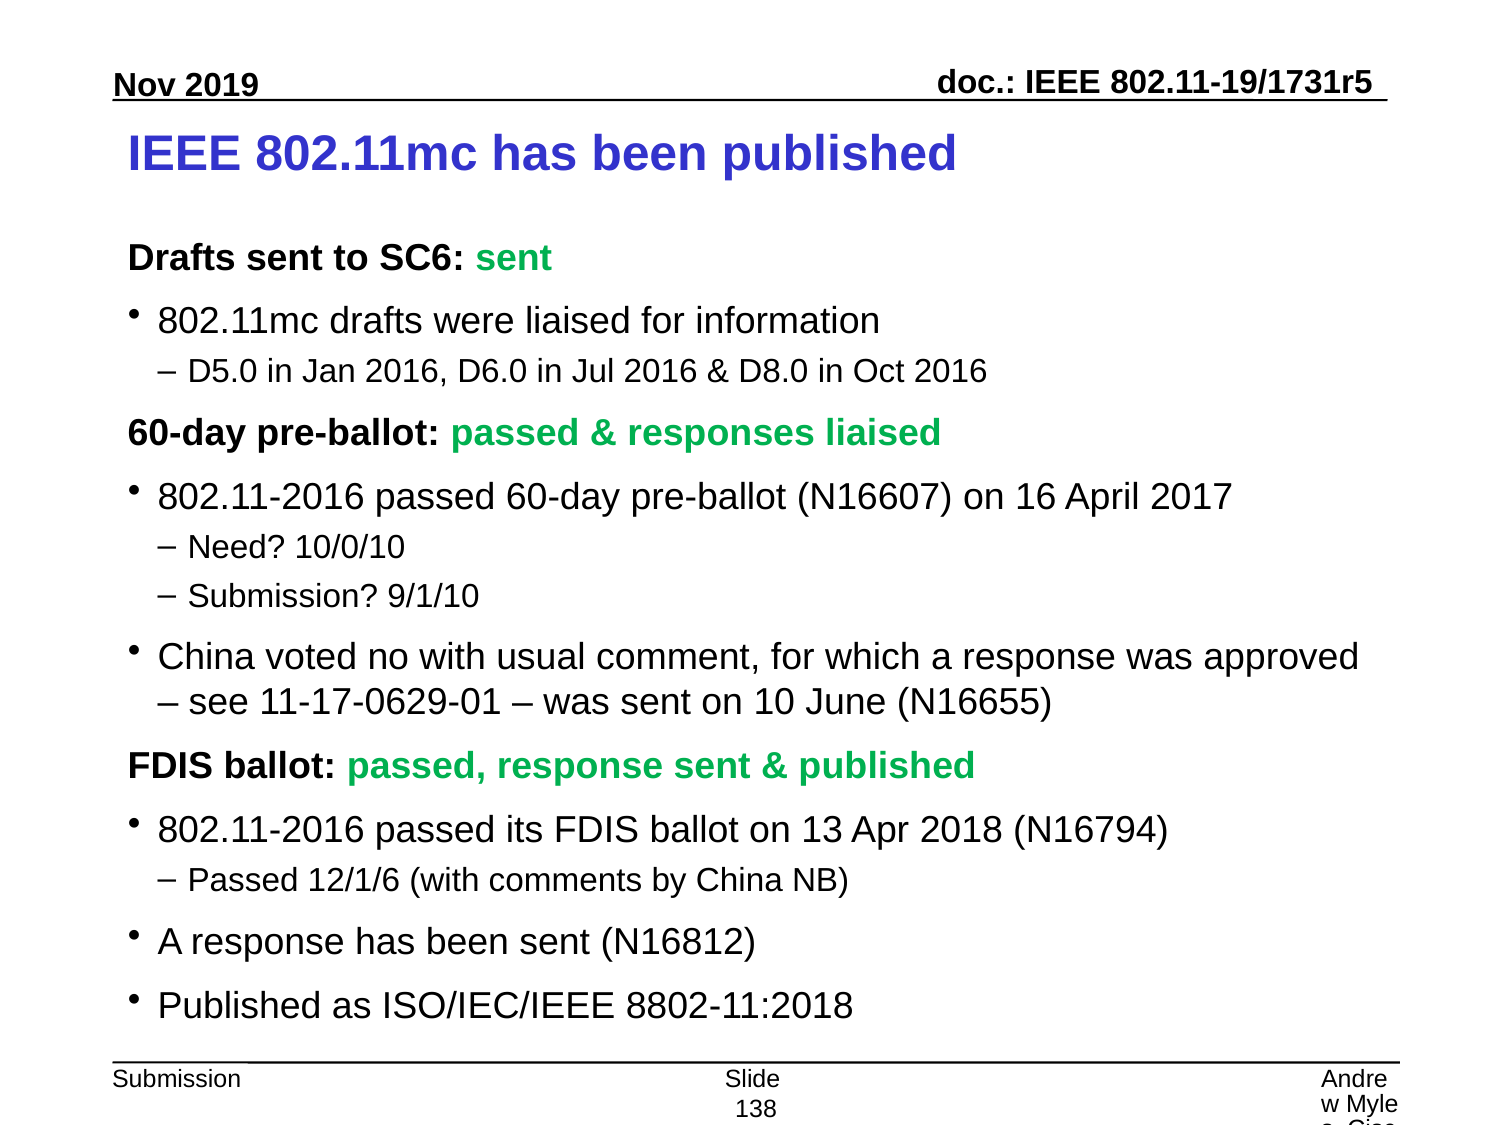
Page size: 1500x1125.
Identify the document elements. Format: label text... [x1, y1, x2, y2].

slide_number Slide 138 [709, 1061, 803, 1093]
title IEEE 802.11mc has been published [112, 112, 1388, 224]
list Drafts sent to SC6: sent 802.11mc drafts were liaised for information D5.0 in Jan 2016, D6.0 in Jul 2016 & D8.0 in Oct 2016 60-day pre-ballot: passed & responses liaised 802.11-2016 passed 60-day pre-ballot (N16607) on 16 April 2017 Need? 10/0/10 Submission? 9/1/10 China voted no with usual comment, for which a response was approved – see 11-17-0629-01 – was sent on 10 June (N16655) FDIS ballot: passed, response sent & published 802.11-2016 passed its FDIS ballot on 13 Apr 2018 (N16794) Passed 12/1/6 (with comments by China NB) A response has been sent (N16812) Published as ISO/IEC/IEEE 8802-11:2018 [112, 224, 1388, 900]
footer Andrew Myles, Cisco [1320, 1061, 1402, 1093]
